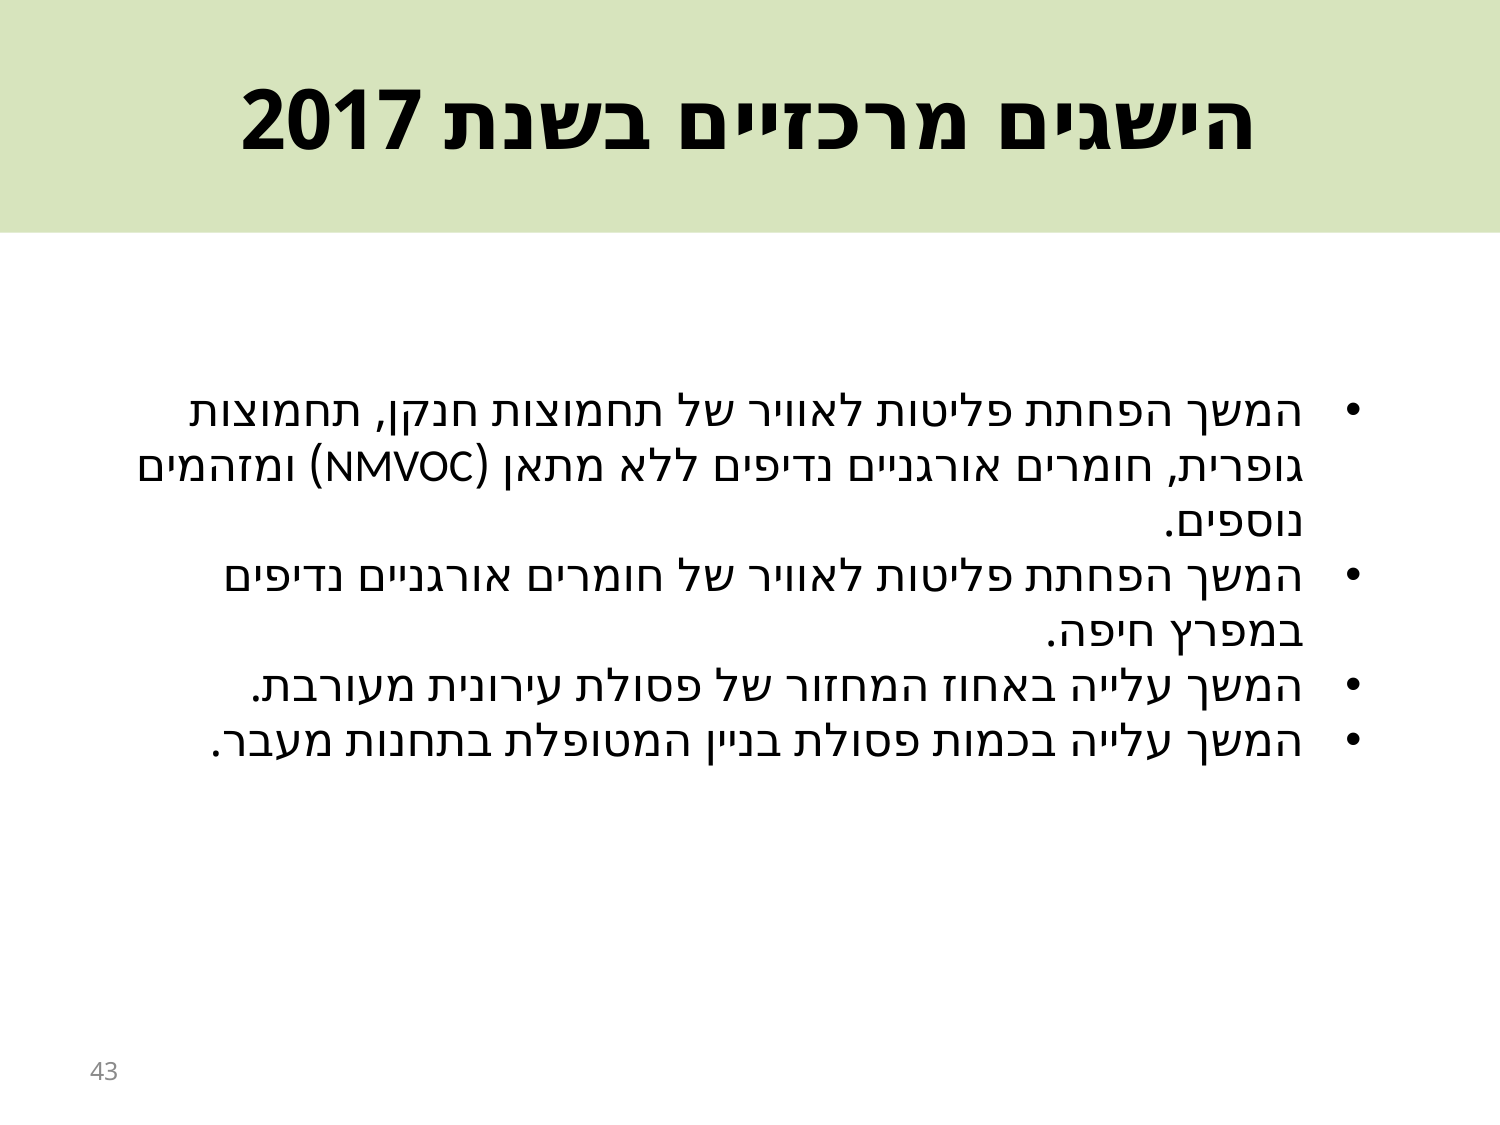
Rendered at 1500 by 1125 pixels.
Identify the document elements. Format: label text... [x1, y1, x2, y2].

title הישגים מרכזיים בשנת 2017 [0, 0, 1500, 233]
slide_number 43 [75, 1042, 425, 1103]
text_box המשך הפחתת פליטות לאוויר של תחמוצות חנקן, תחמוצות גופרית, חומרים אורגניים נדיפים ללא מתאן (NMVOC) ומזהמים נוספים. המשך הפחתת פליטות לאוויר של חומרים אורגניים נדיפים במפרץ חיפה. המשך עלייה באחוז המחזור של פסולת עירונית מעורבת. המשך עלייה בכמות פסולת בניין המטופלת בתחנות מעבר. [88, 373, 1376, 774]
